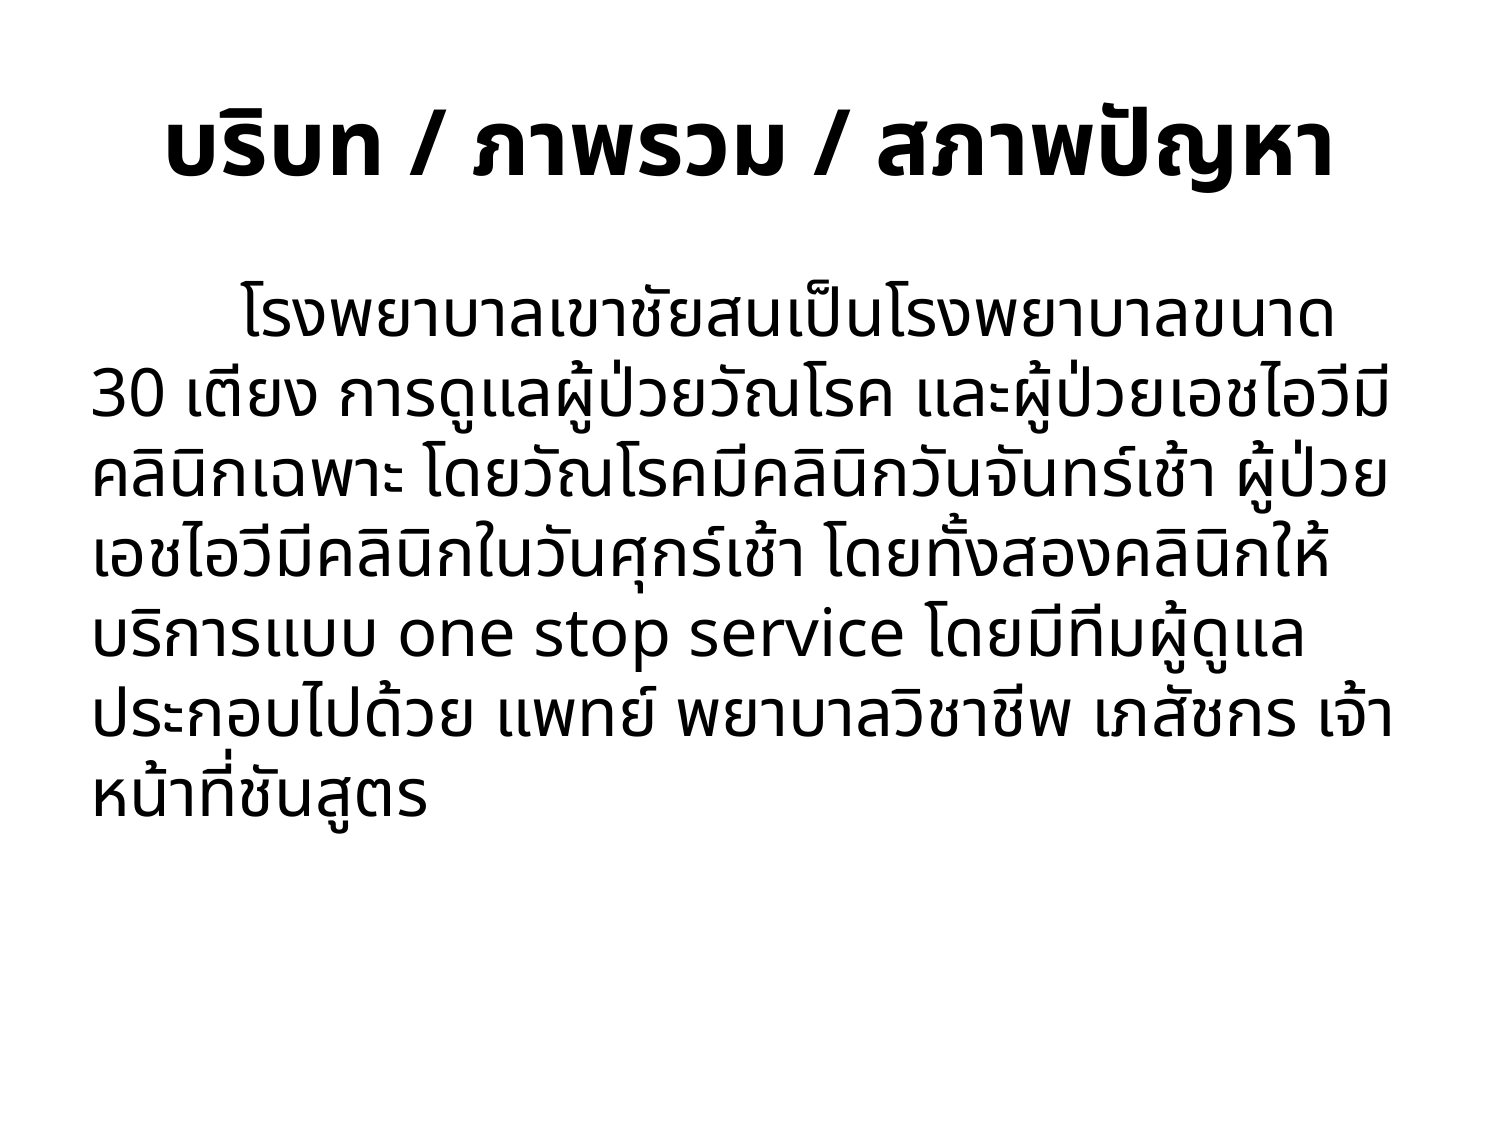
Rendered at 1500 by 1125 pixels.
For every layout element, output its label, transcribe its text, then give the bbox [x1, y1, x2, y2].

list โรงพยาบาลเขาชัยสนเป็นโรงพยาบาลขนาด 30 เตียง การดูแลผู้ป่วยวัณโรค และผู้ป่วยเอชไอวีมีคลินิกเฉพาะ โดยวัณโรคมีคลินิกวันจันทร์เช้า ผู้ป่วยเอชไอวีมีคลินิกในวันศุกร์เช้า โดยทั้งสองคลินิกให้บริการแบบ one stop service โดยมีทีมผู้ดูแลประกอบไปด้วย แพทย์ พยาบาลวิชาชีพ เภสัชกร เจ้าหน้าที่ชันสูตร [75, 262, 1425, 1005]
title บริบท / ภาพรวม / สภาพปัญหา [75, 45, 1425, 233]
